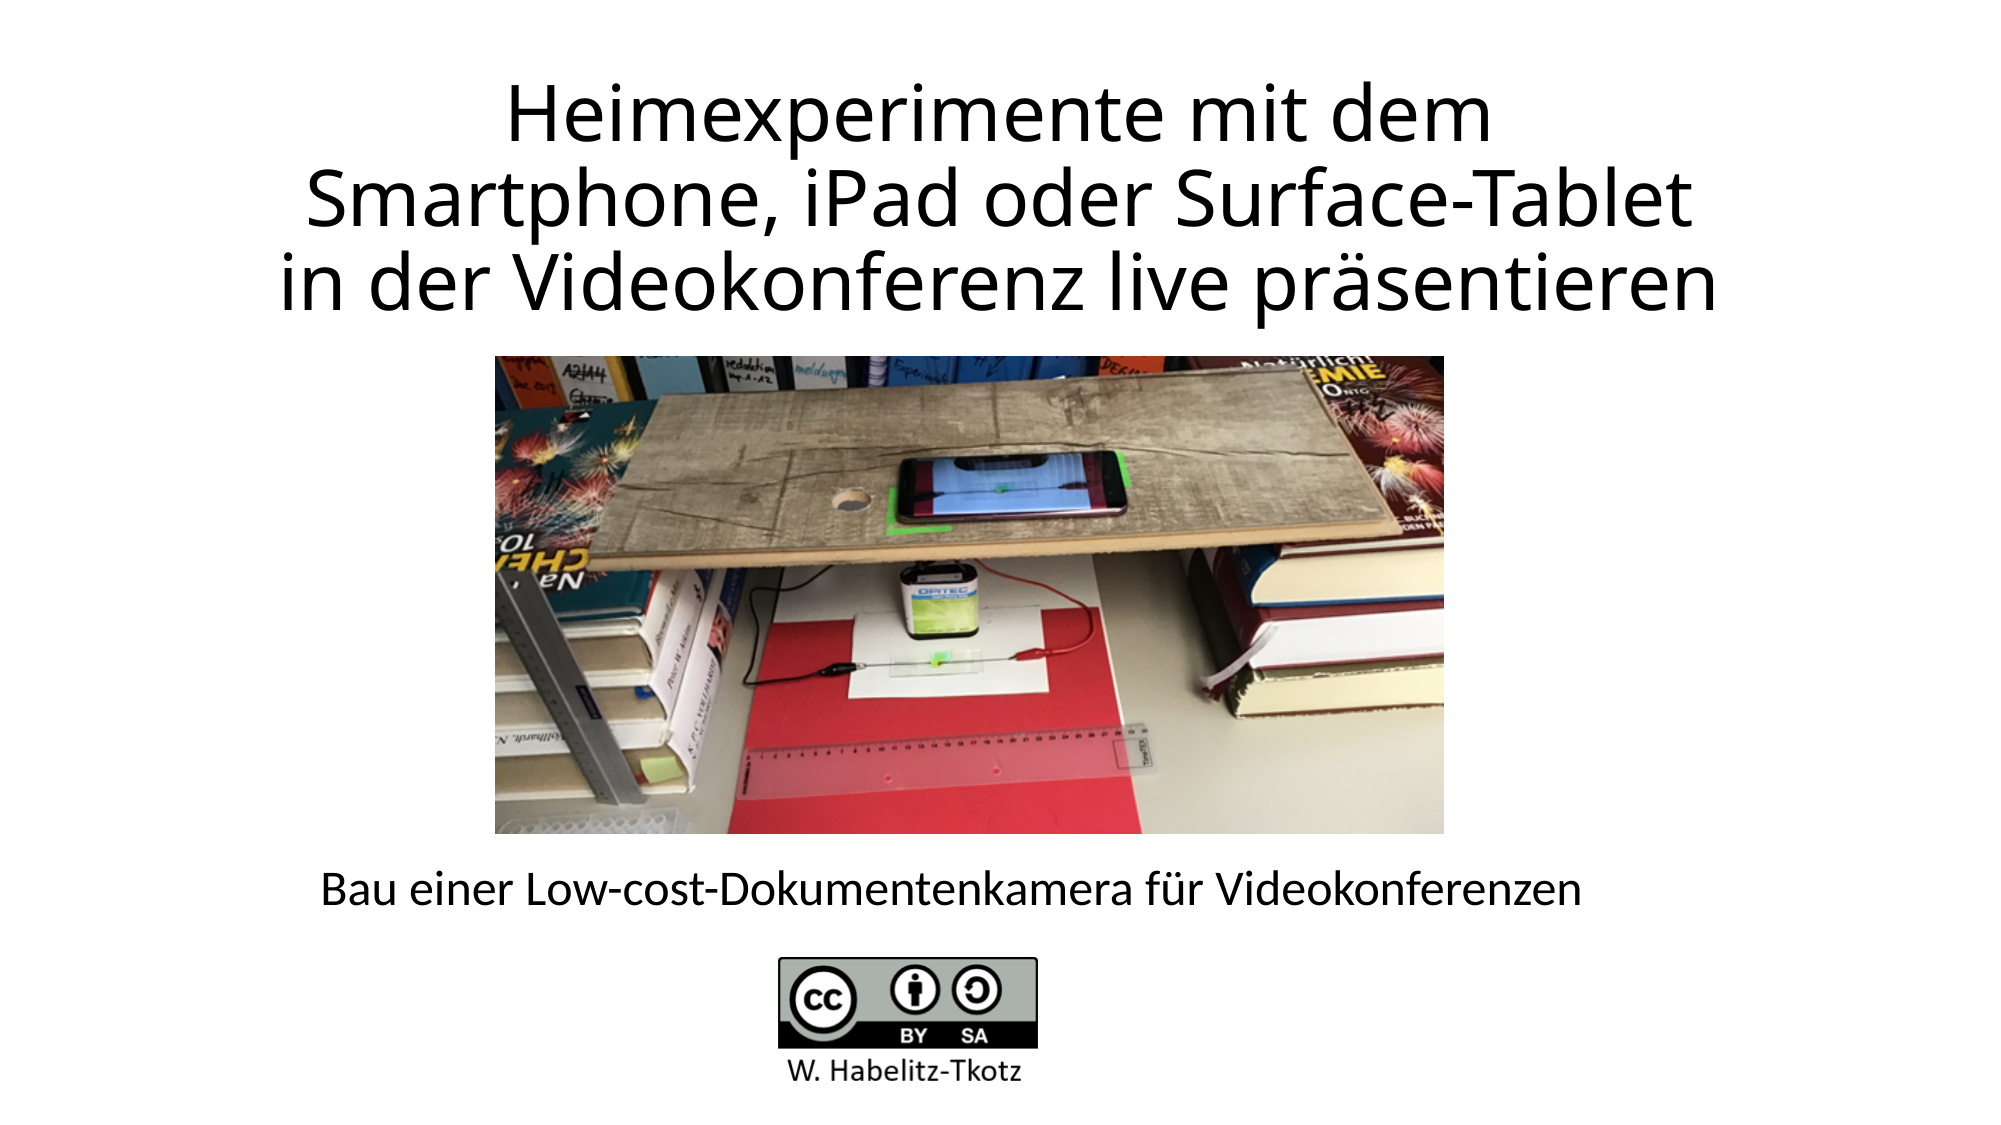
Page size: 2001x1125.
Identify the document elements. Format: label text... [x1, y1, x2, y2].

picture [495, 356, 1444, 834]
subtitle Bau einer Low-cost-Dokumentenkamera für Videokonferenzen [201, 855, 1702, 958]
title Heimexperimente mit dem Smartphone, iPad oder Surface-Tablet in der Videokonferenz live präsentieren [249, 0, 1750, 336]
picture [756, 957, 1053, 1110]
